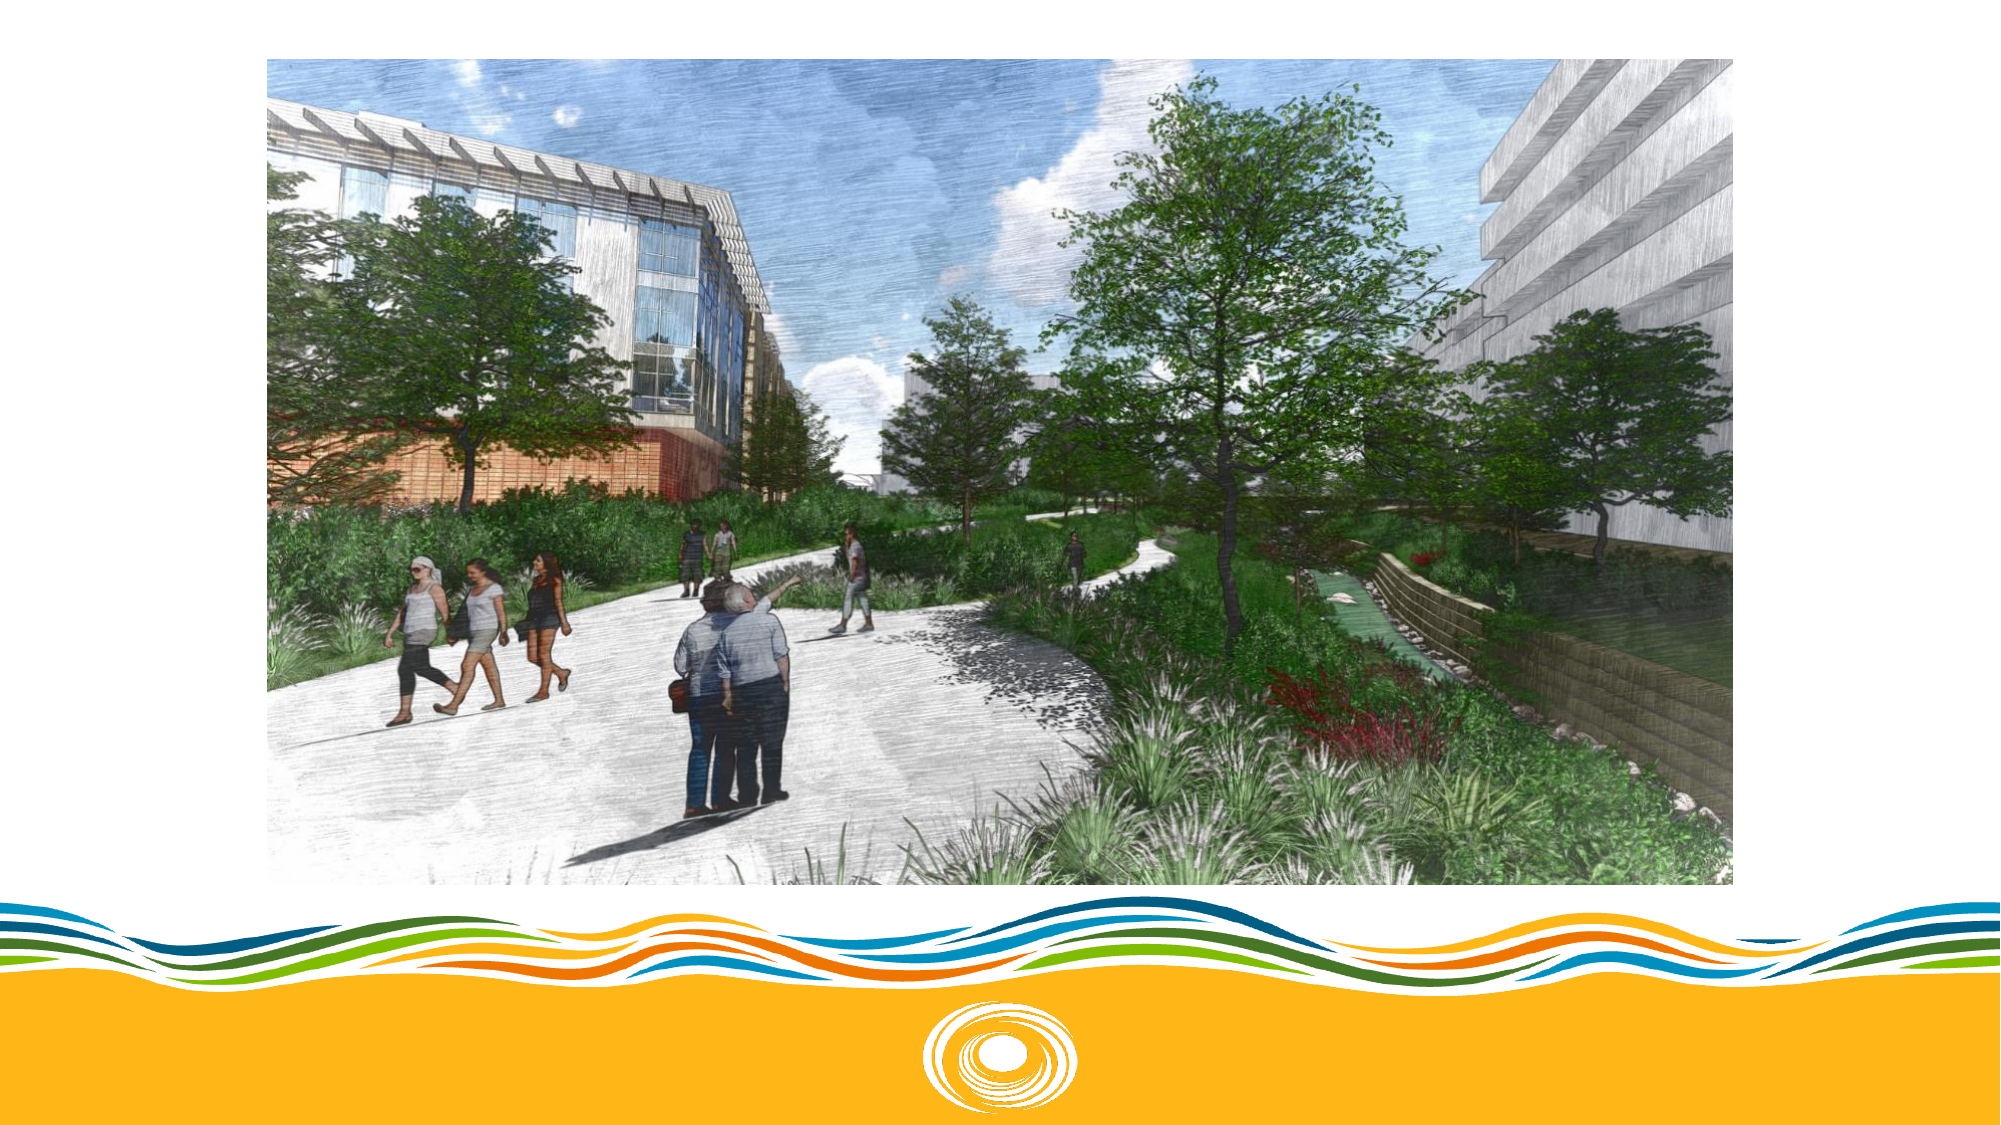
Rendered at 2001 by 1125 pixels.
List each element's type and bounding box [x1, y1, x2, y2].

picture [956, 1010, 1067, 1032]
picture [0, 844, 2000, 1032]
picture [961, 1017, 1051, 1032]
list [267, 59, 1733, 885]
